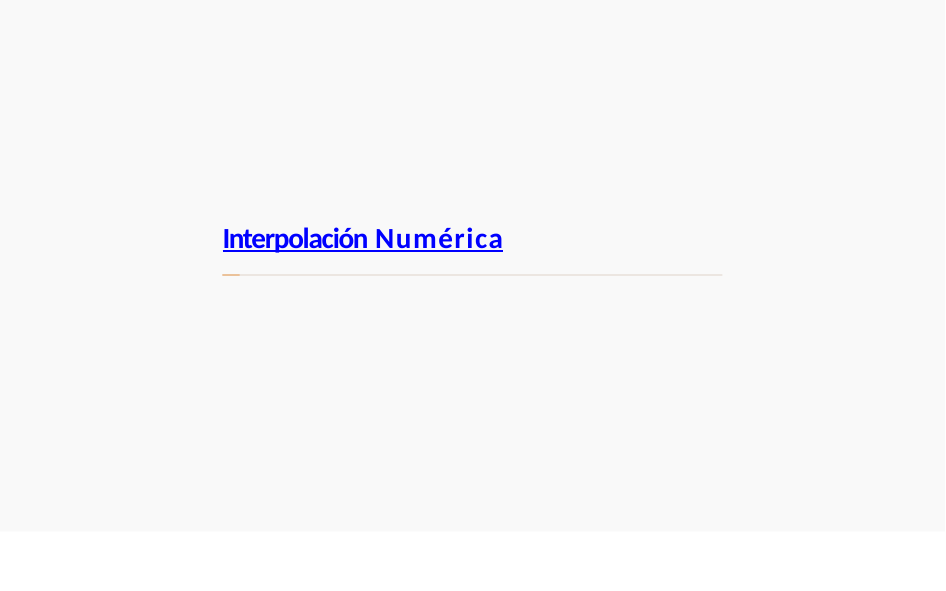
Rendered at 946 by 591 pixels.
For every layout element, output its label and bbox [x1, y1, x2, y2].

text_box [220, 216, 544, 254]
